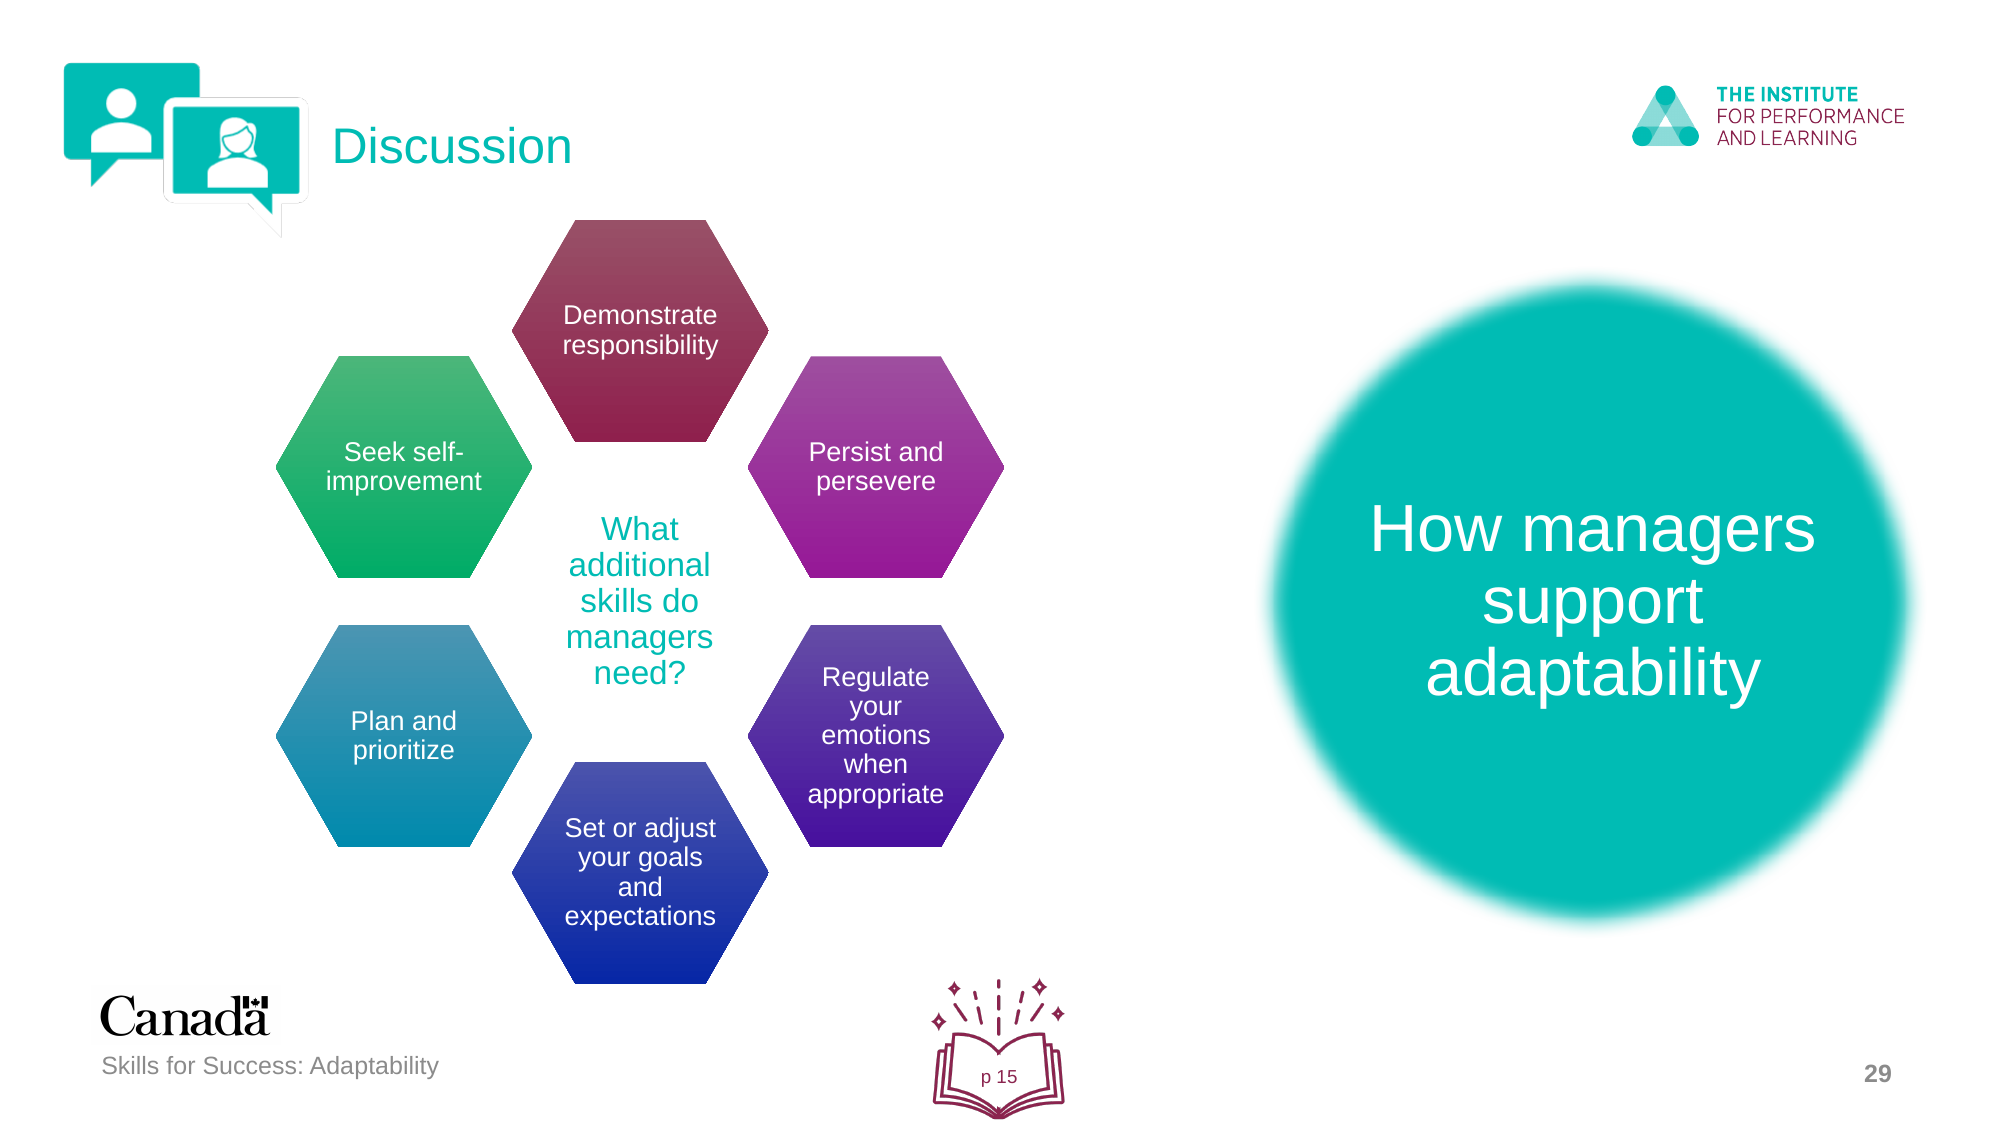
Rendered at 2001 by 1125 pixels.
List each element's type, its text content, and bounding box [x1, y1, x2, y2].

slide_number 29 [1683, 1042, 1893, 1103]
picture [36, 29, 332, 260]
picture [1612, 65, 1924, 166]
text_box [923, 974, 1074, 1125]
title How managers support adaptability [1294, 219, 1893, 984]
list Discussion [331, 95, 1119, 193]
picture [91, 985, 281, 1045]
footer Skills for Success: Adaptability [101, 1035, 777, 1096]
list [101, 219, 1179, 984]
